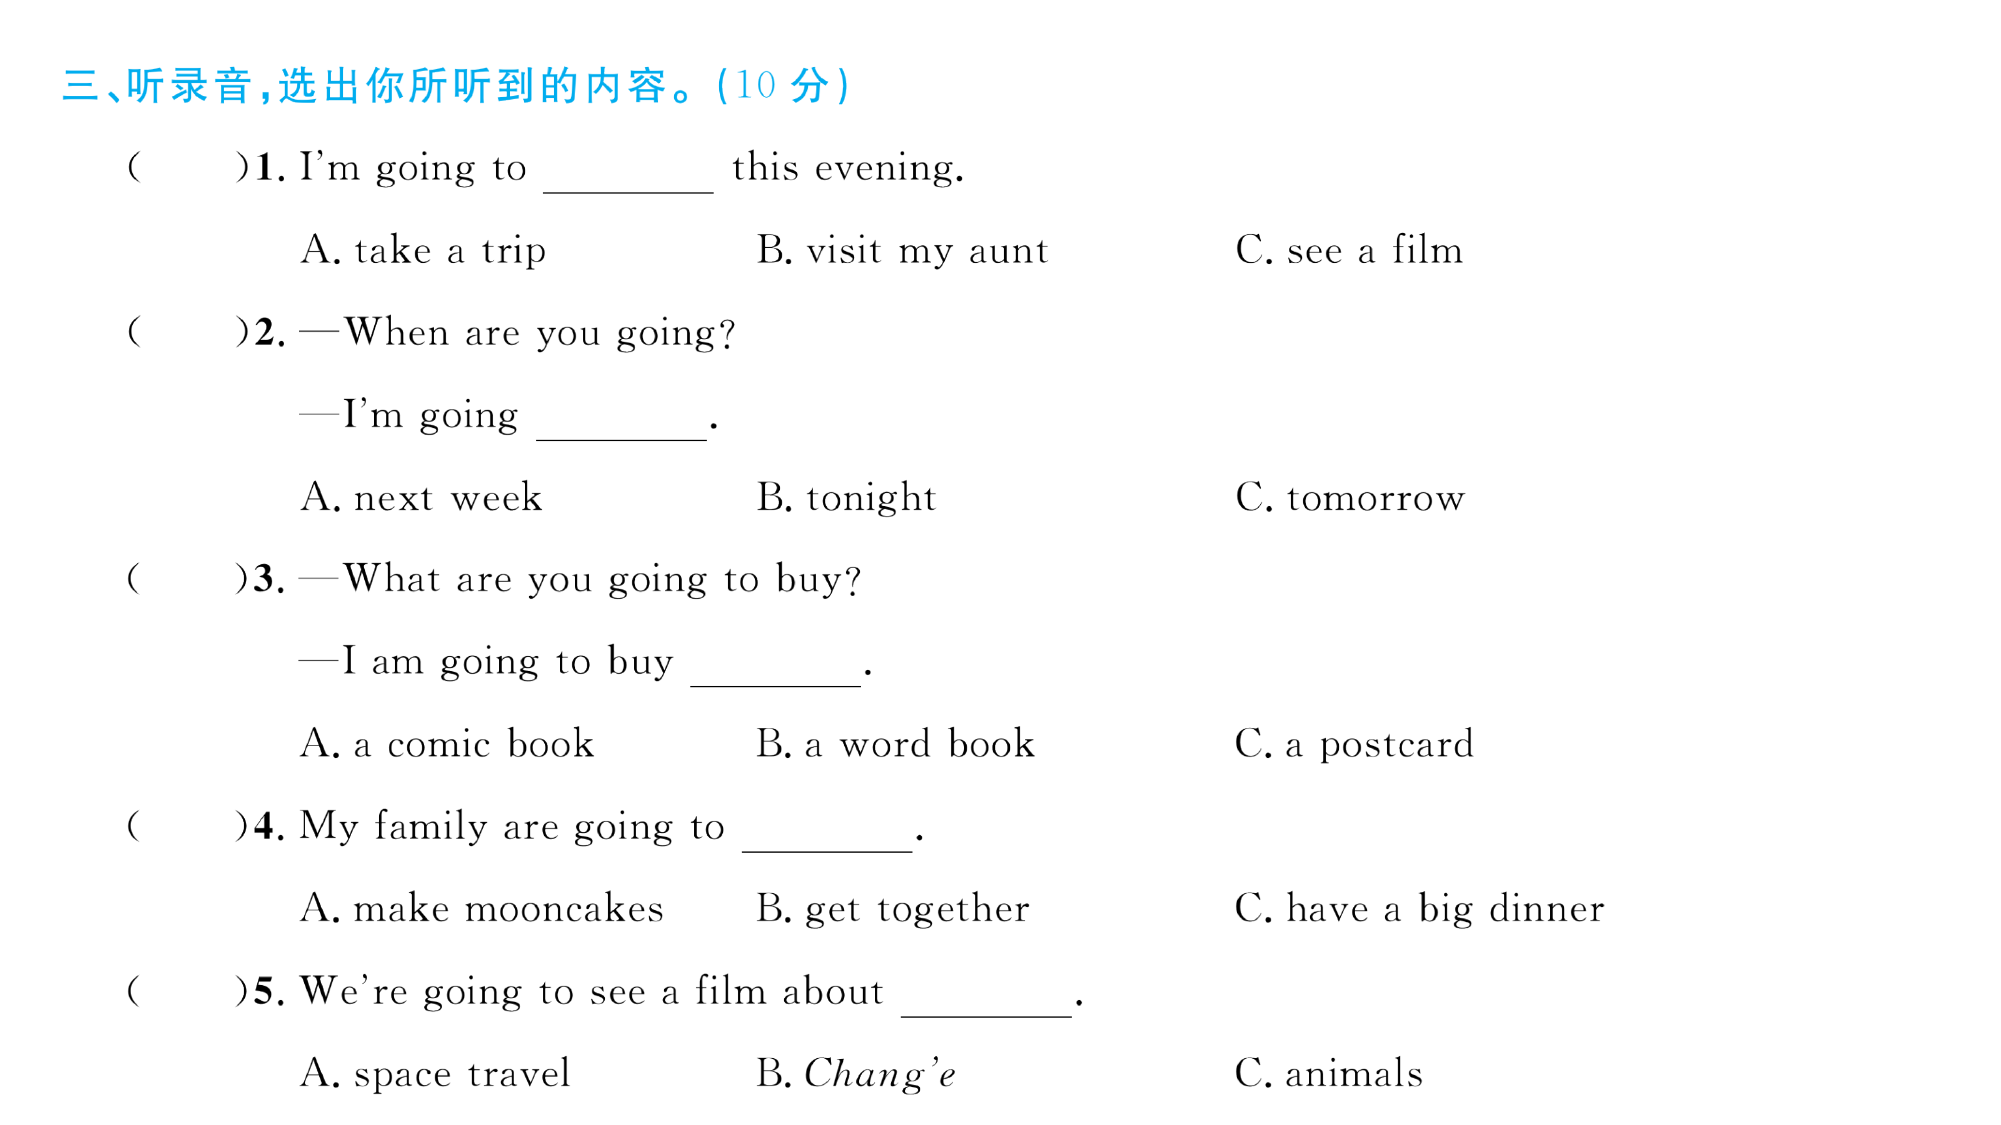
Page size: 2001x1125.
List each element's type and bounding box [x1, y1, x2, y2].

picture [58, 51, 1834, 1118]
